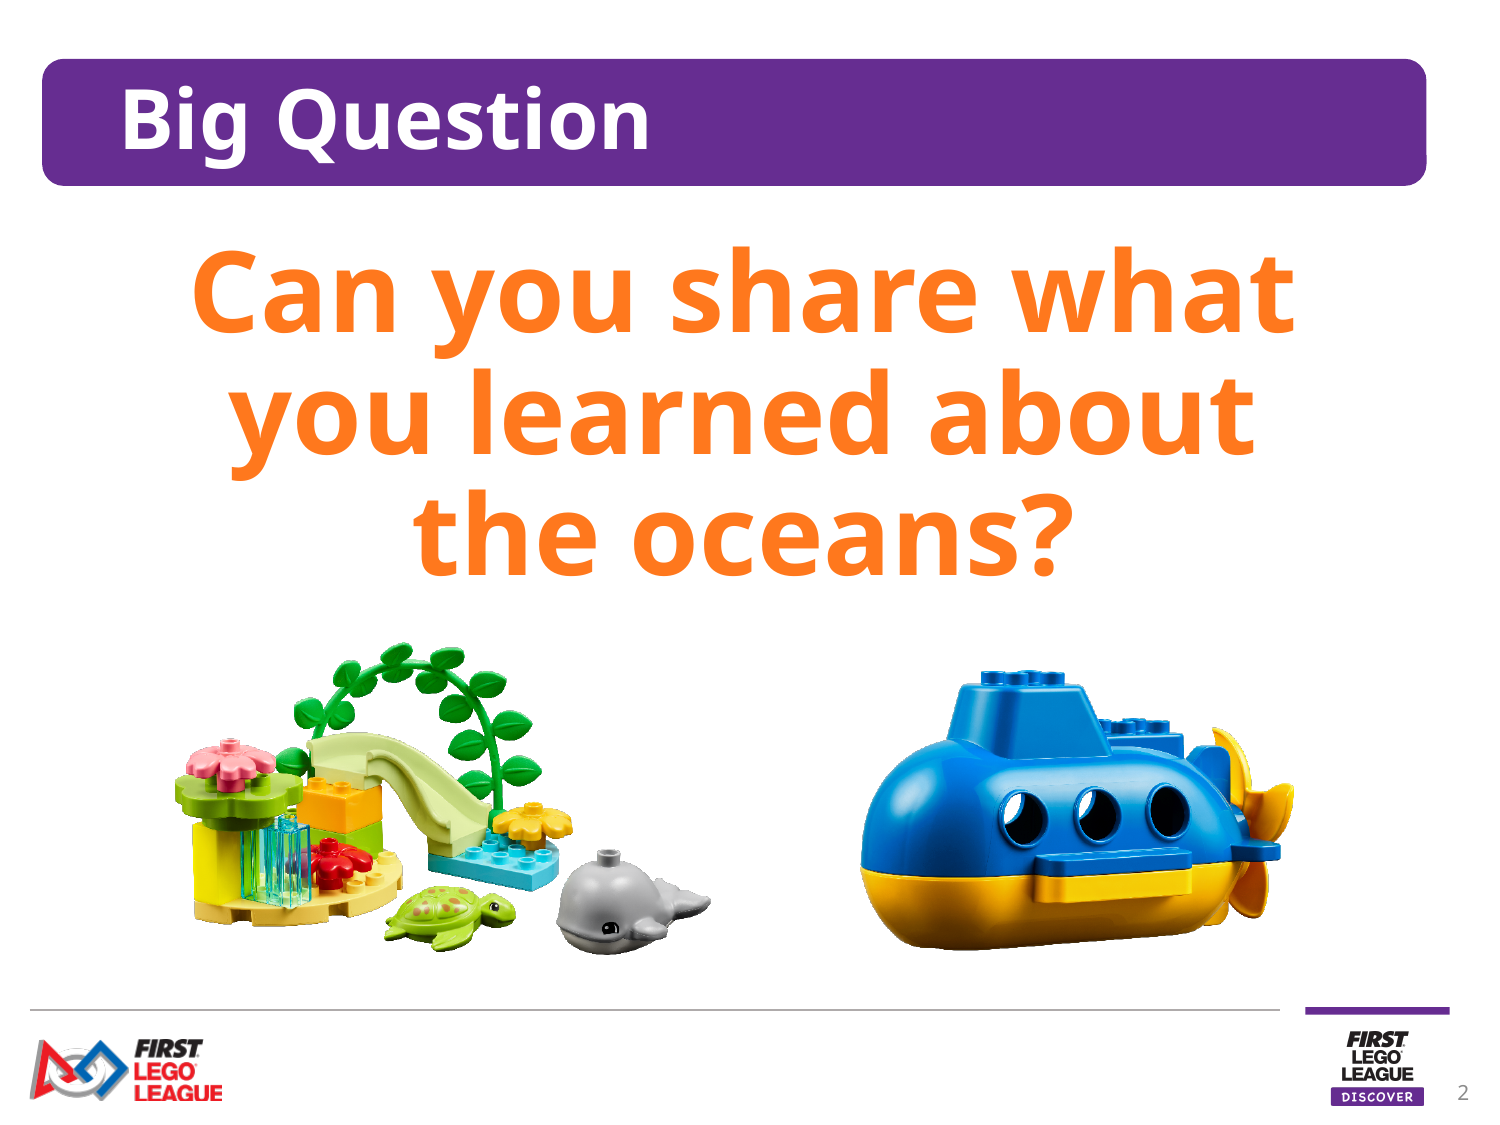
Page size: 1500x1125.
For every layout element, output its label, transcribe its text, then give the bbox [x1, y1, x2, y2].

picture [804, 607, 1340, 989]
text_box [42, 58, 1427, 186]
title Big Question [103, 59, 1397, 185]
list Can you share what you learned about the oceans? [147, 227, 1340, 648]
slide_number 2 [1425, 1076, 1484, 1111]
picture [147, 607, 736, 976]
